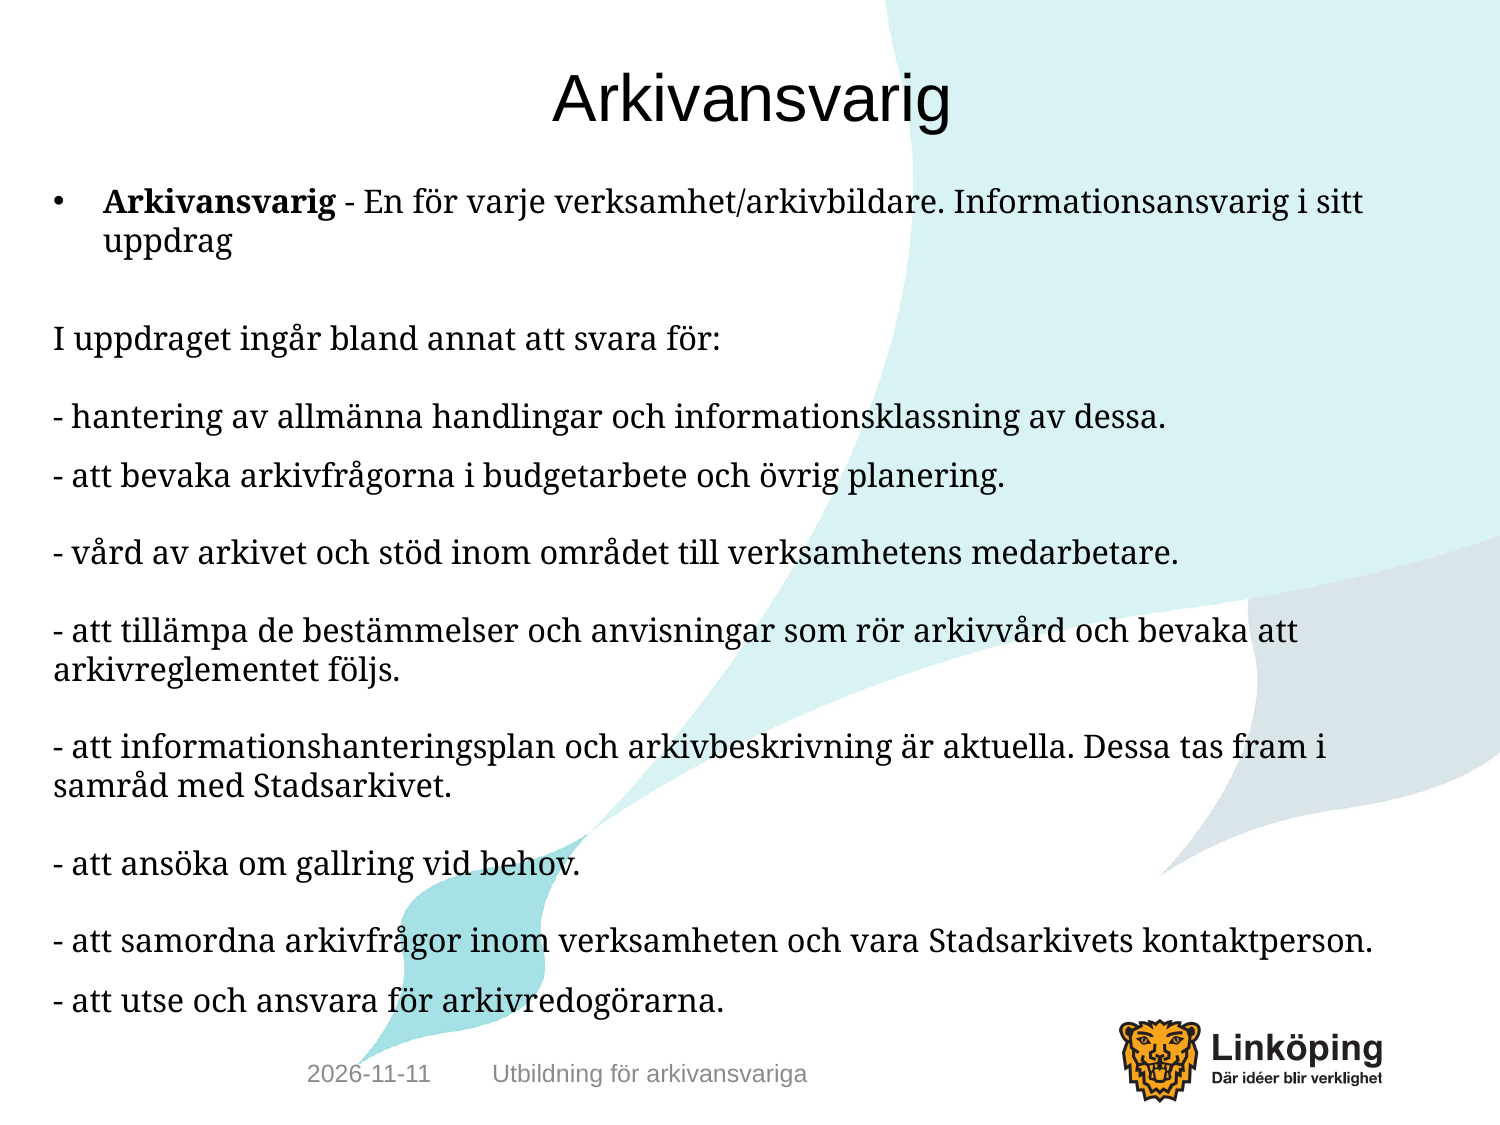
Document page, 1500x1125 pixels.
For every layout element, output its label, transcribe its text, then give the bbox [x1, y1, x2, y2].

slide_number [291, 1042, 477, 1103]
footer Utbildning för arkivansvariga [477, 1042, 1070, 1103]
picture [0, 0, 1500, 1125]
title Arkivansvarig [177, 55, 1329, 181]
list Arkivansvarig - En för varje verksamhet/arkivbildare. Informationsansvarig i sitt uppdrag I uppdraget ingår bland annat att svara för: - hantering av allmänna handlingar och informationsklassning av dessa. - att bevaka arkivfrågorna i budgetarbete och övrig planering. - vård av arkivet och stöd inom området till verksamhetens medarbetare. - att tillämpa de bestämmelser och anvisningar som rör arkivvård och bevaka att arkivreglementet följs. - att informationshanteringsplan och arkivbeskrivning är aktuella. Dessa tas fram i samråd med Stadsarkivet. - att ansöka om gallring vid behov. - att samordna arkivfrågor inom verksamheten och vara Stadsarkivets kontaktperson. - att utse och ansvara för arkivredogörarna. [53, 181, 1382, 1067]
